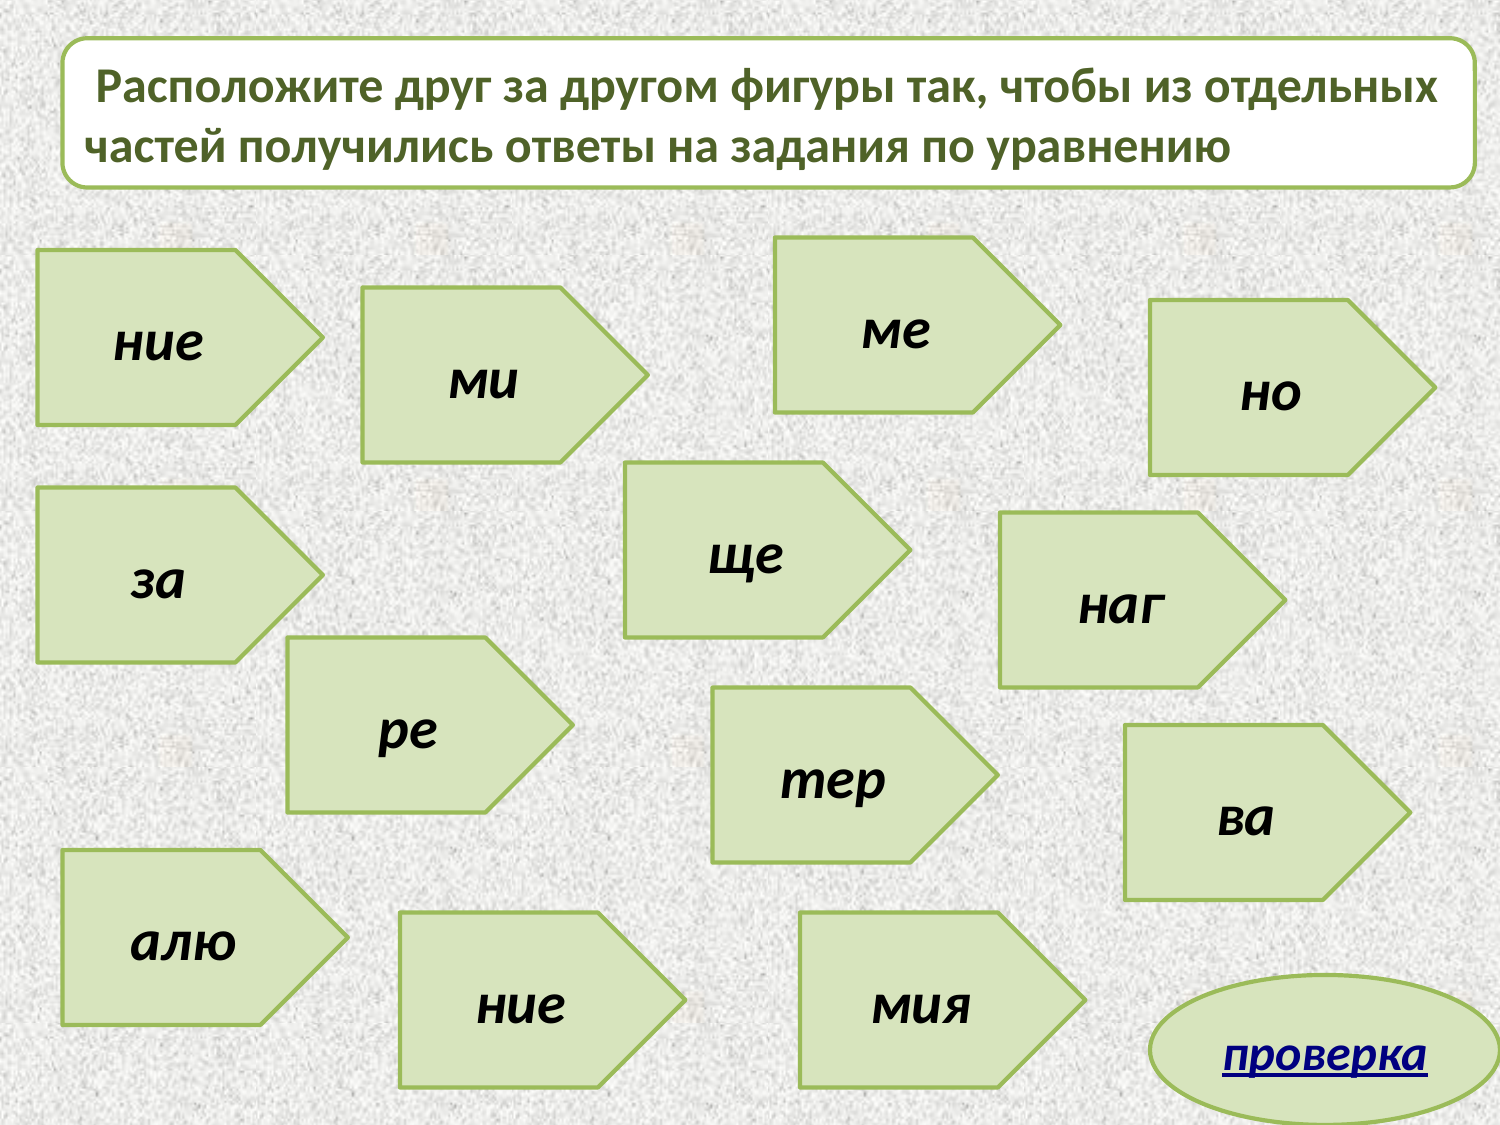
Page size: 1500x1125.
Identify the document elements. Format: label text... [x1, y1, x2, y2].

picture [1375, 1065, 1500, 1125]
text_box ще [622, 460, 913, 640]
text_box алю [60, 847, 350, 1028]
text_box за [35, 485, 326, 665]
text_box ние [397, 910, 688, 1090]
text_box но [1147, 297, 1438, 478]
text_box ре [285, 635, 575, 815]
text_box ме [772, 235, 1063, 415]
text_box тер [710, 685, 1001, 865]
text_box ние [35, 247, 326, 428]
text_box ми [360, 285, 650, 465]
text_box проверка [1147, 972, 1500, 1125]
text_box ва [1122, 722, 1413, 903]
text_box наг [997, 510, 1288, 690]
picture [0, 0, 1500, 1125]
text_box мия [797, 910, 1088, 1090]
text_box Расположите друг за другом фигуры так, чтобы из отдельных частей получились ответы на задания по уравнению [60, 36, 1477, 190]
